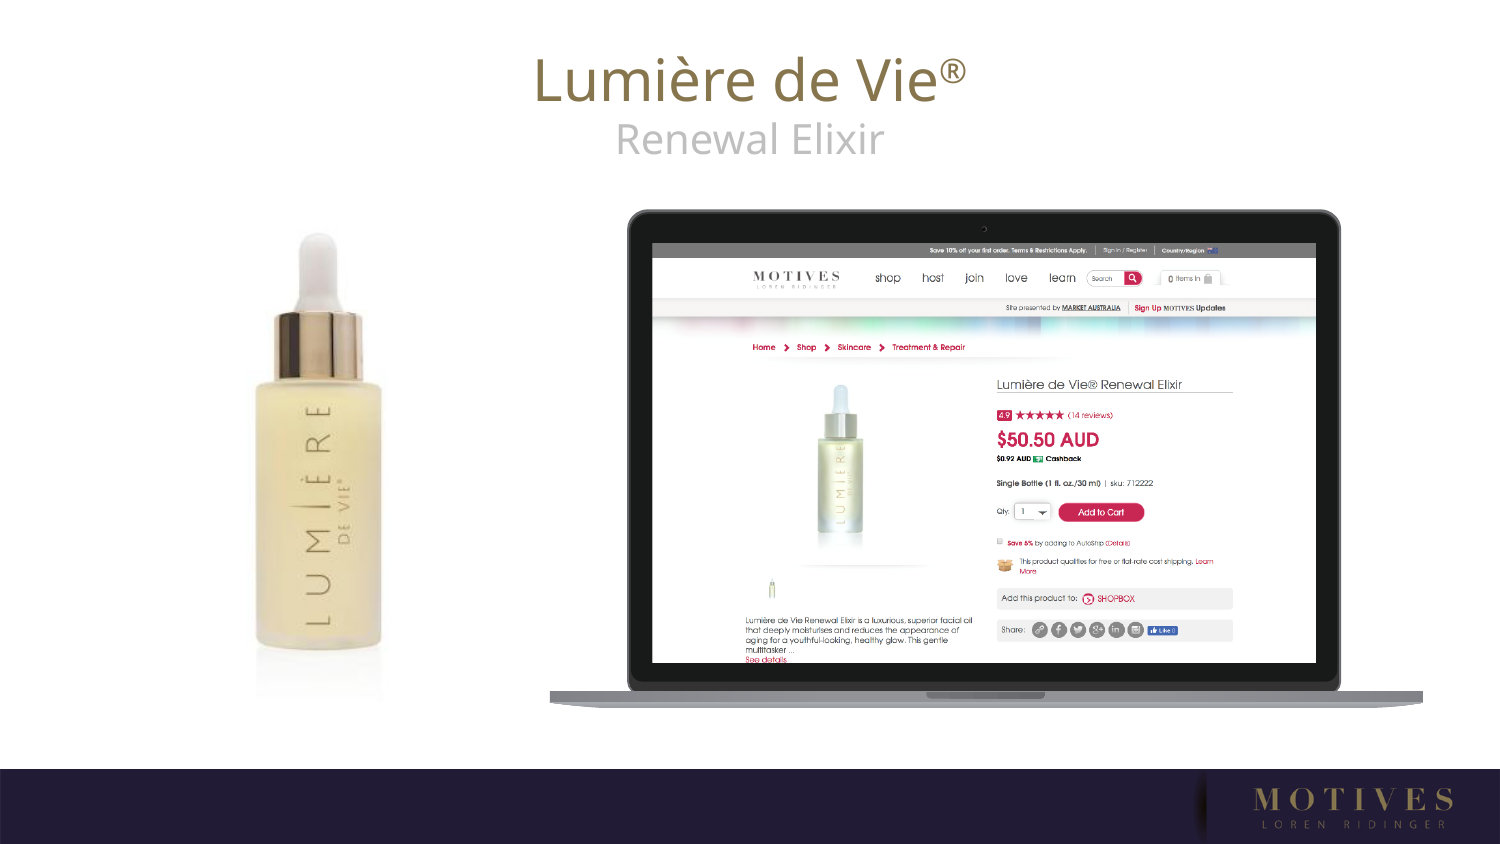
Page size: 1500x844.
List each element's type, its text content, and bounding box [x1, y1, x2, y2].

picture [0, 769, 1500, 844]
picture [65, 209, 569, 713]
text_box Lumière de Vie® Renewal Elixir [0, 84, 1500, 171]
picture [651, 243, 1317, 663]
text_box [549, 209, 1424, 709]
